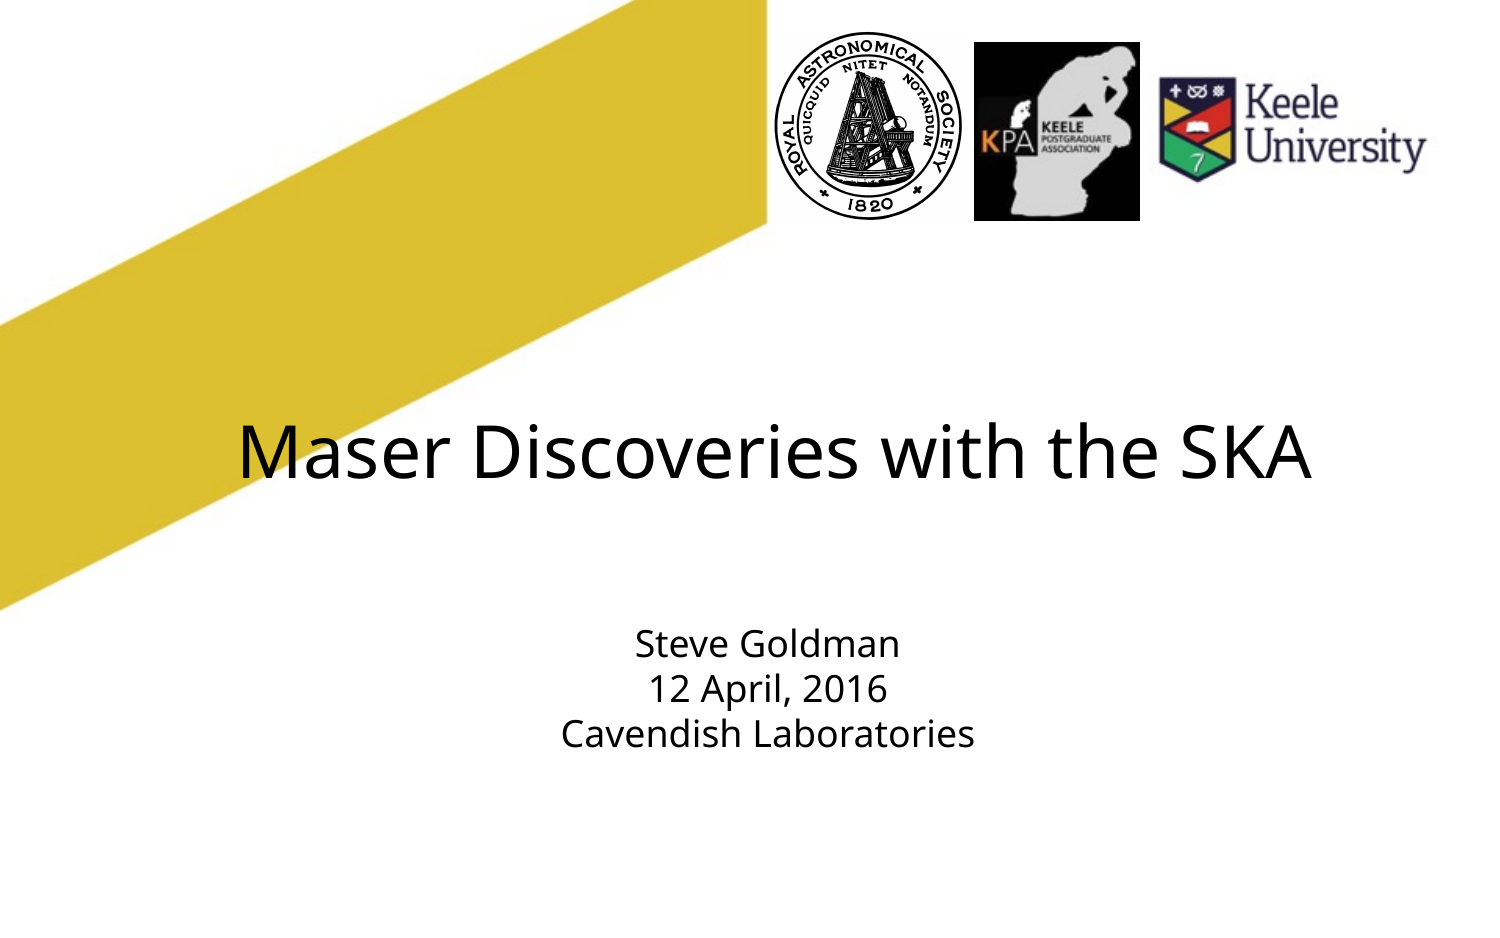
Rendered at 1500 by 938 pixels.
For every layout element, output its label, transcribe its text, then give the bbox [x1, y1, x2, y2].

picture [0, 0, 1500, 938]
title Maser Discoveries with the SKA [100, 371, 1451, 528]
text_box Steve Goldman 12 April, 2016 Cavendish Laboratories [545, 612, 991, 763]
